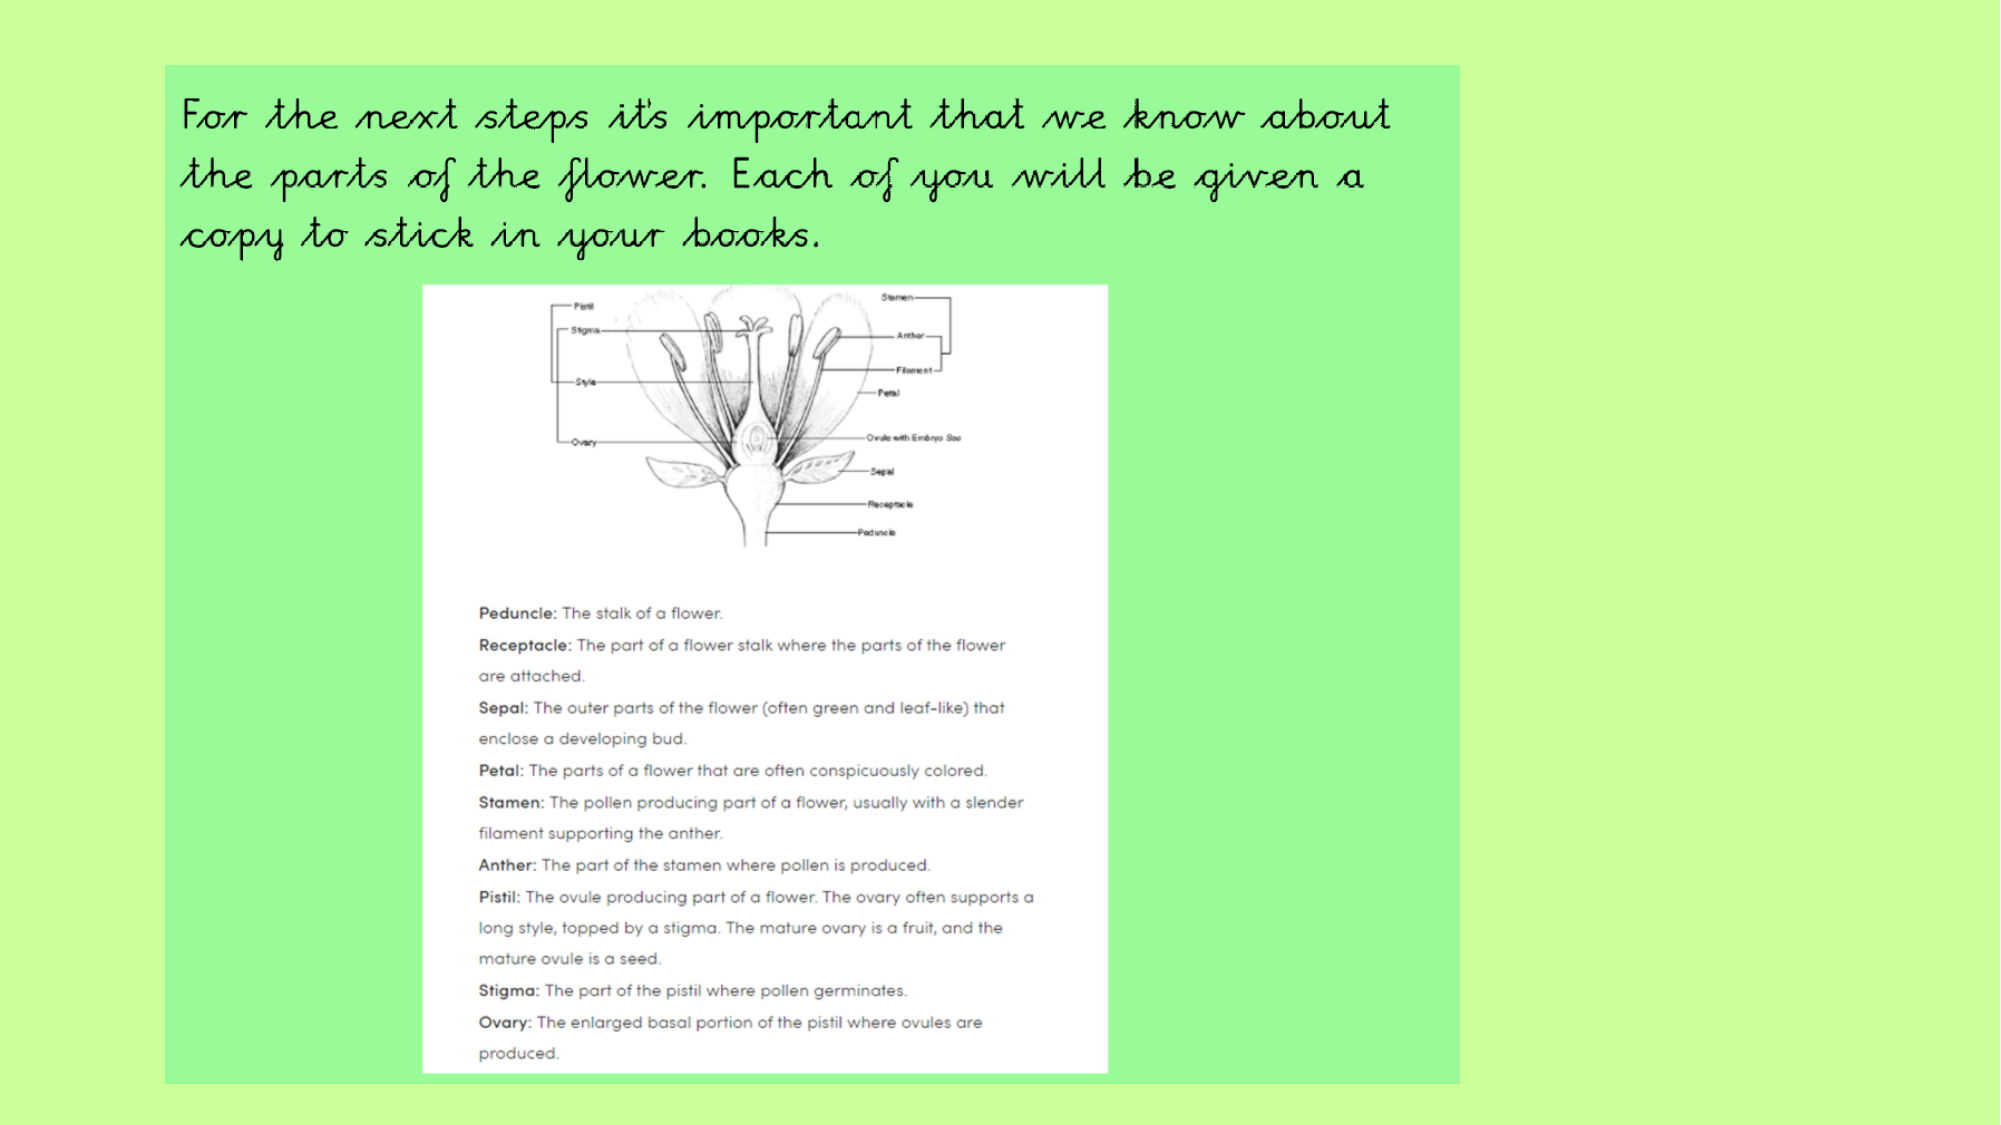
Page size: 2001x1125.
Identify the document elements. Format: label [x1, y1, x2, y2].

picture [164, 65, 1460, 1084]
